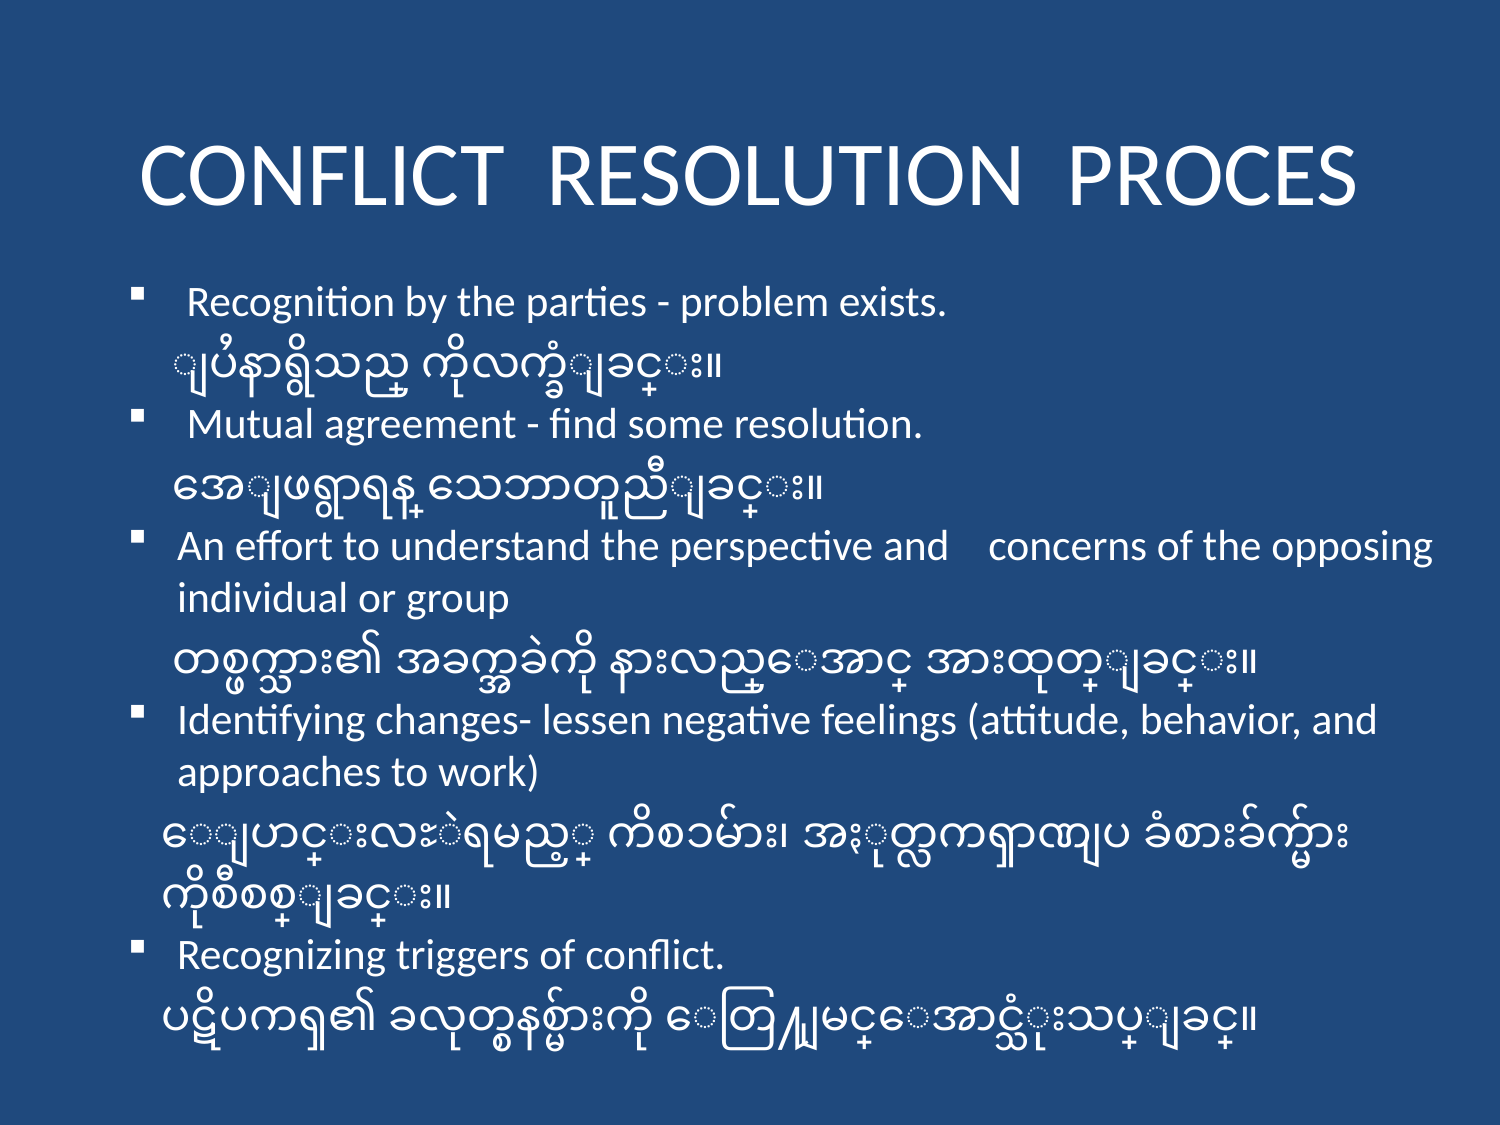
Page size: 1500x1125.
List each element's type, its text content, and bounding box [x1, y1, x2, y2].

list Recognition by the parties - problem exists. ျပႆနာရွိသည္ ကိုလက္ခံျခင္း။ Mutual agreement - find some resolution. အေျဖရွာရန္ သေဘာတူညီျခင္း။ An effort to understand the perspective and concerns of the opposing individual or group တစ္ဖက္သား၏ အခက္အခဲကို နားလည္ေအာင္ အားထုတ္ျခင္း။ Identifying changes- lessen negative feelings (attitude, behavior, and approaches to work) ေျပာင္းလႊဲရမည့္ ကိစၥမ်ား၊ အႏုတ္လကၡာဏျပ ခံစားခ်က္မ်ား ကိုစီစစ္ျခင္း။ Recognizing triggers of conflict. ပဋိပကၡ၏ ခလုတ္စနစ္မ်ားကို ေတြ႔ျမင္ေအာင္သံုးသပ္ျခင္။ [112, 212, 1463, 1050]
title CONFLICT RESOLUTION PROCES [75, 75, 1425, 263]
